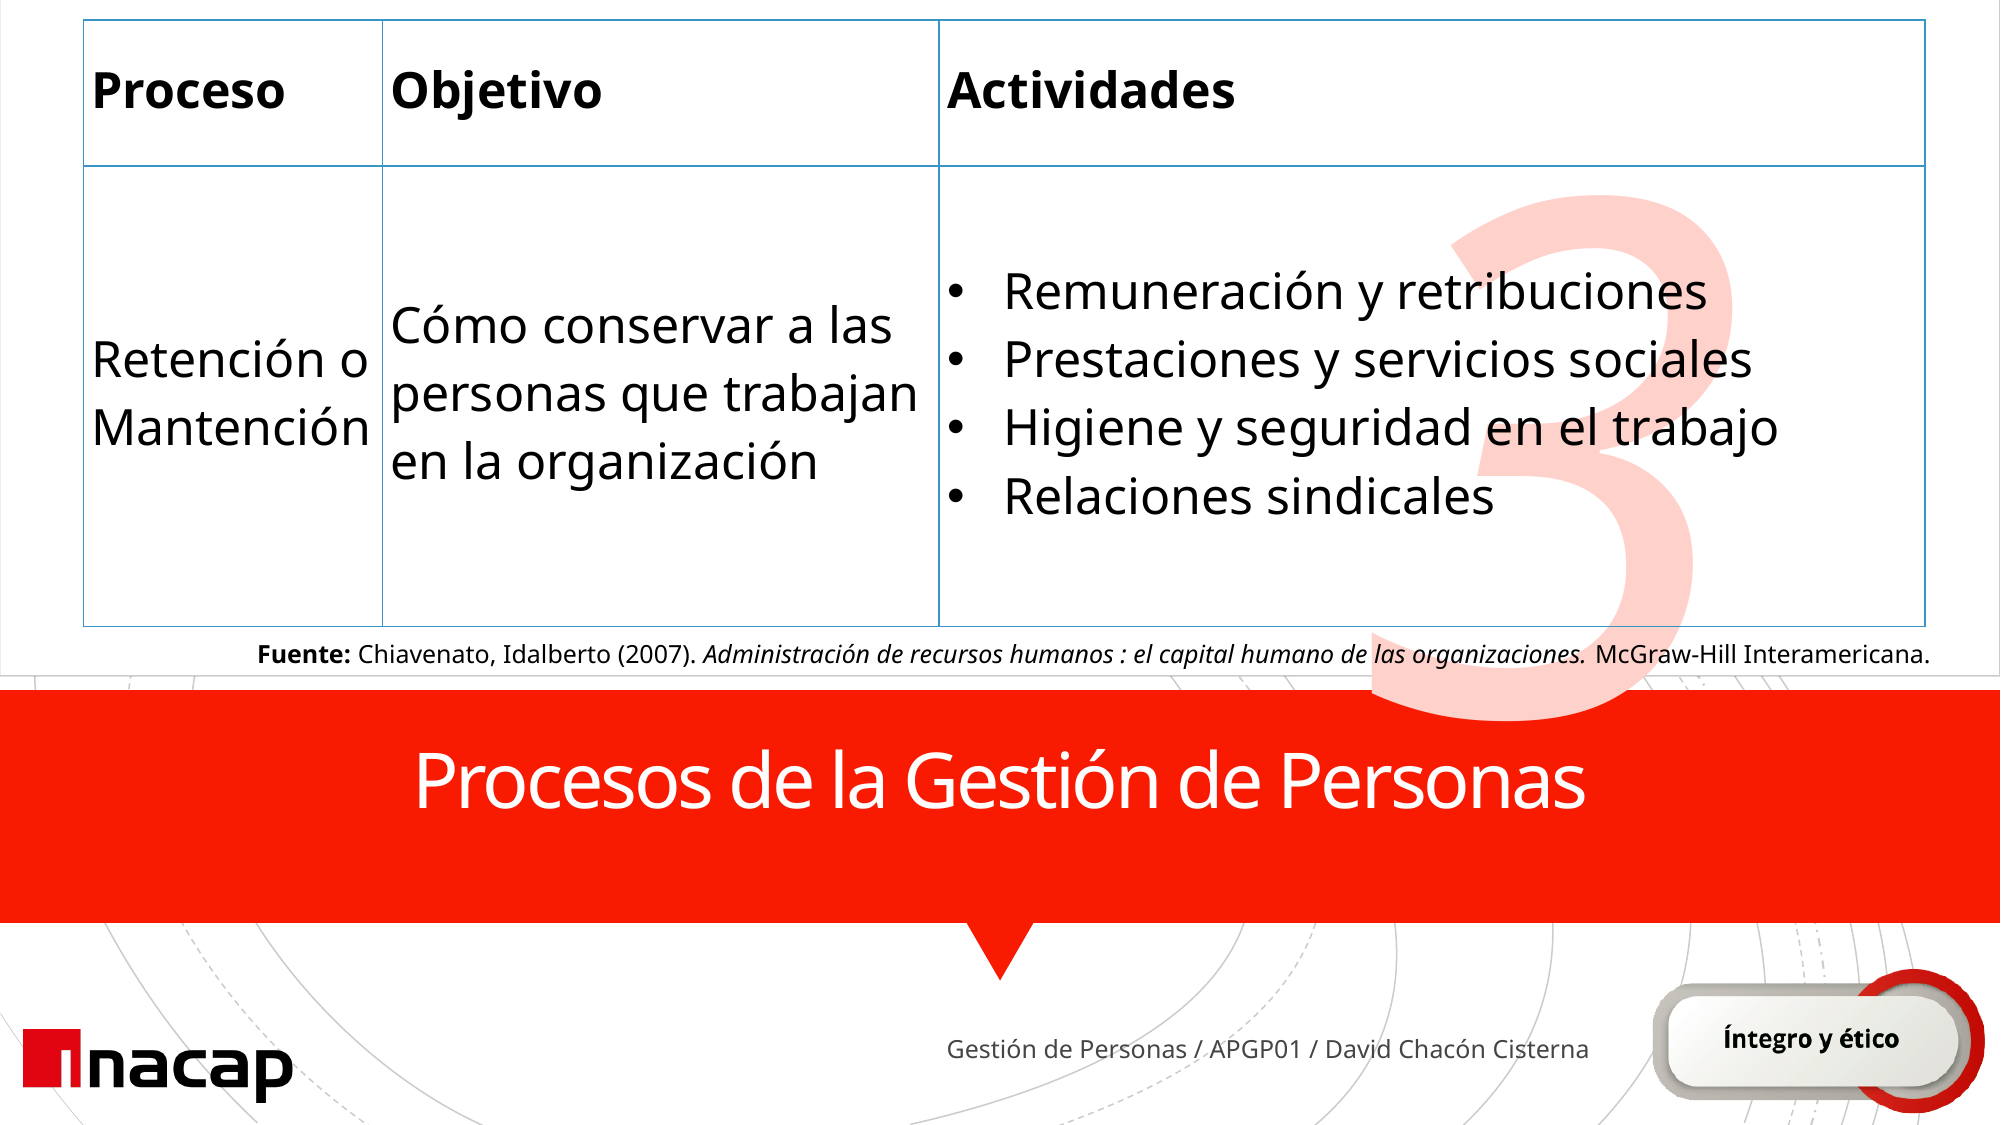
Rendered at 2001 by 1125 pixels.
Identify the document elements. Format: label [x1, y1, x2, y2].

text_box [0, 0, 2000, 689]
text_box [0, 981, 2000, 1125]
picture [1651, 967, 1985, 1114]
picture [23, 1029, 293, 1103]
text_box [0, 689, 2000, 981]
